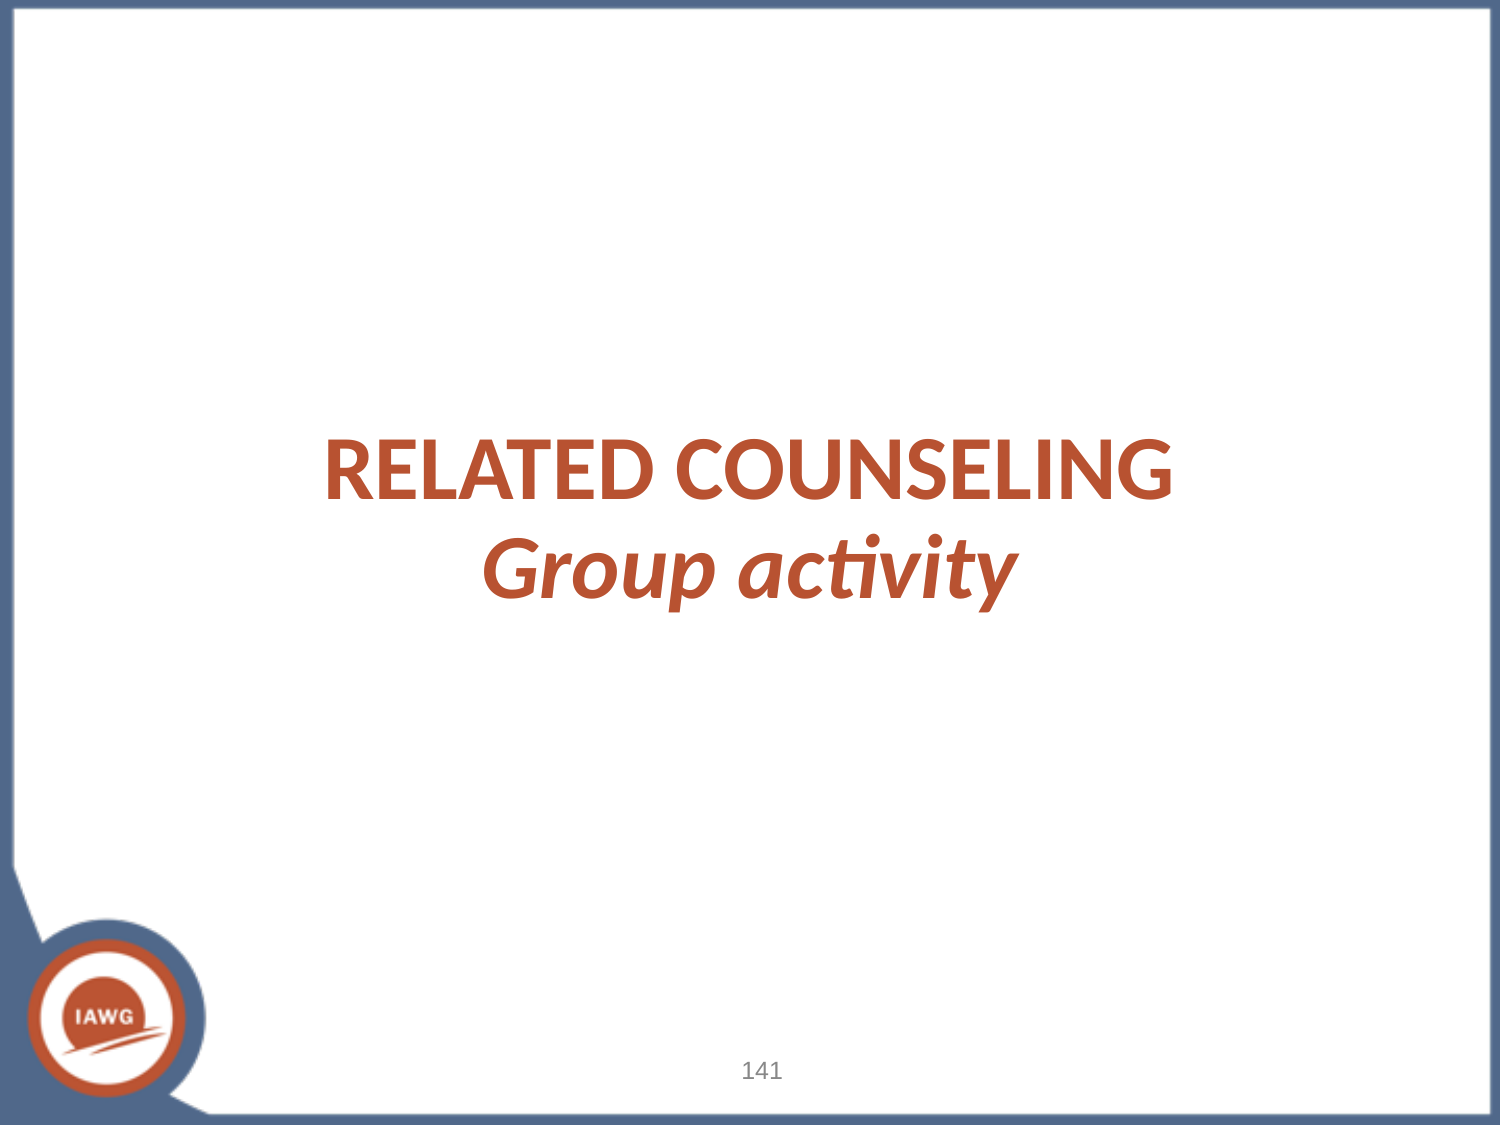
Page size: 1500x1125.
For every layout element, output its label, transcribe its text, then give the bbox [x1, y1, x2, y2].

title RELATED COUNSELING Group activity [112, 384, 1388, 626]
slide_number 141 [448, 1039, 799, 1100]
picture [0, 0, 1500, 1125]
